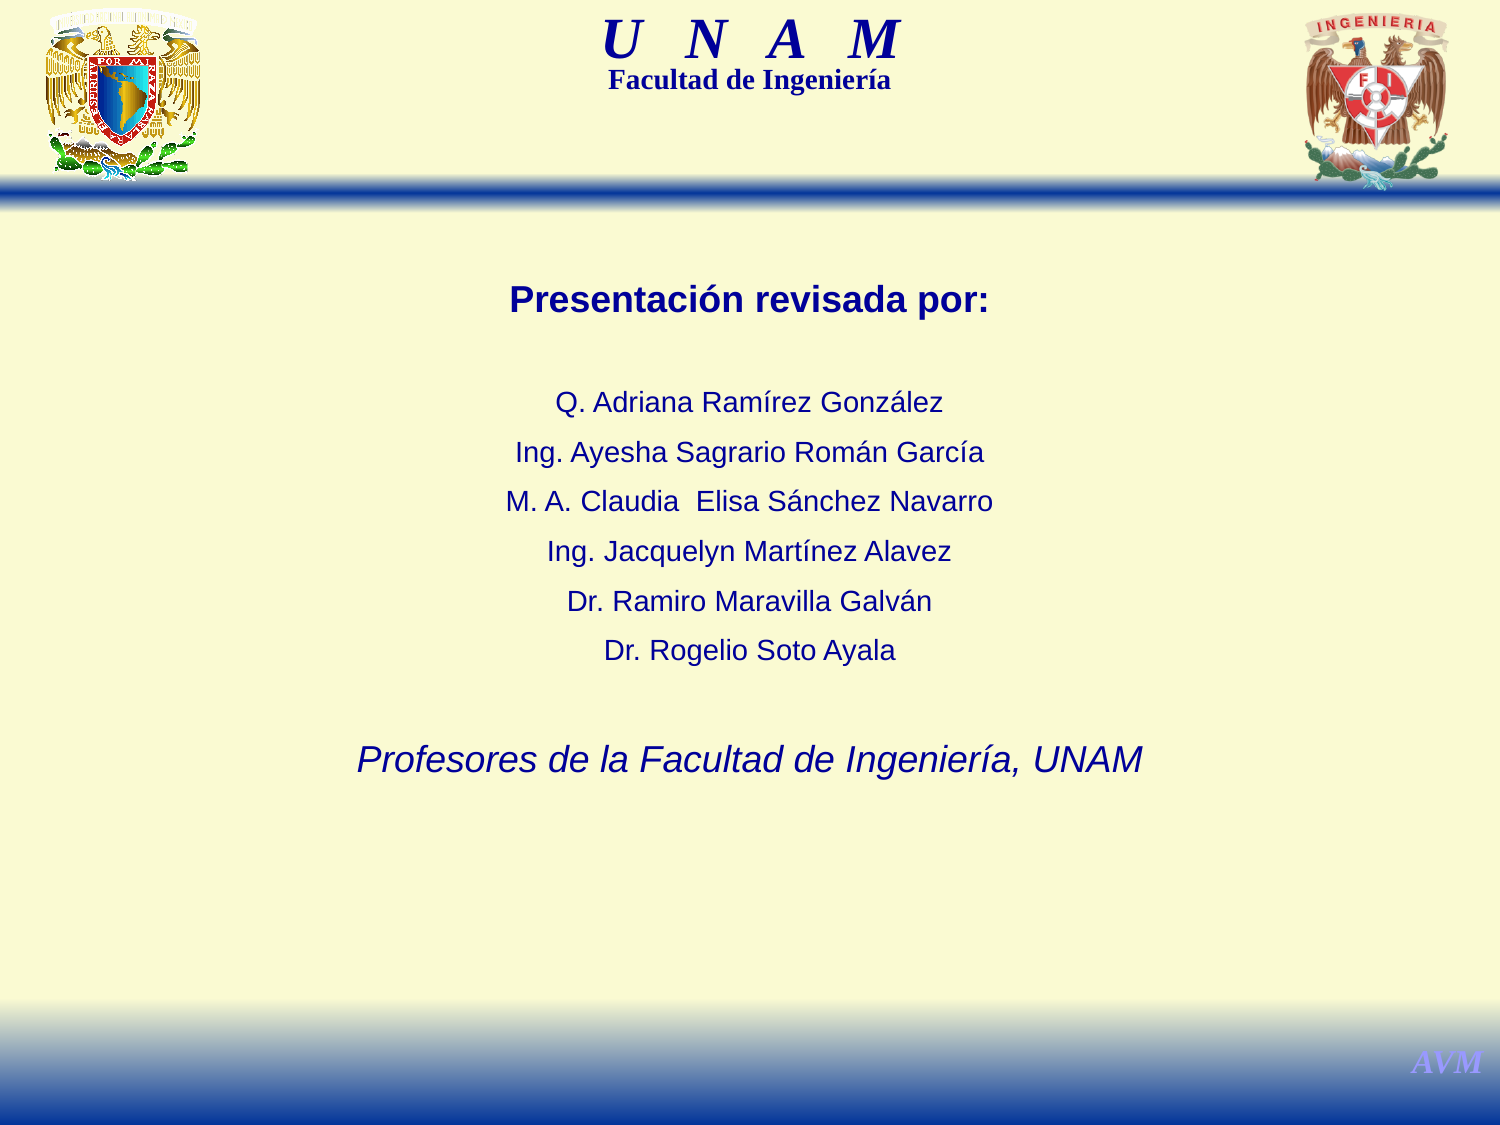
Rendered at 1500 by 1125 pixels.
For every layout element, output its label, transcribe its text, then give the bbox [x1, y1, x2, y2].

picture [1299, 5, 1453, 198]
text_box Presentación revisada por: Q. Adriana Ramírez González Ing. Ayesha Sagrario Román García M. A. Claudia Elisa Sánchez Navarro Ing. Jacquelyn Martínez Alavez Dr. Ramiro Maravilla Galván Dr. Rogelio Soto Ayala Profesores de la Facultad de Ingeniería, UNAM [289, 267, 1211, 787]
picture [46, 8, 200, 181]
